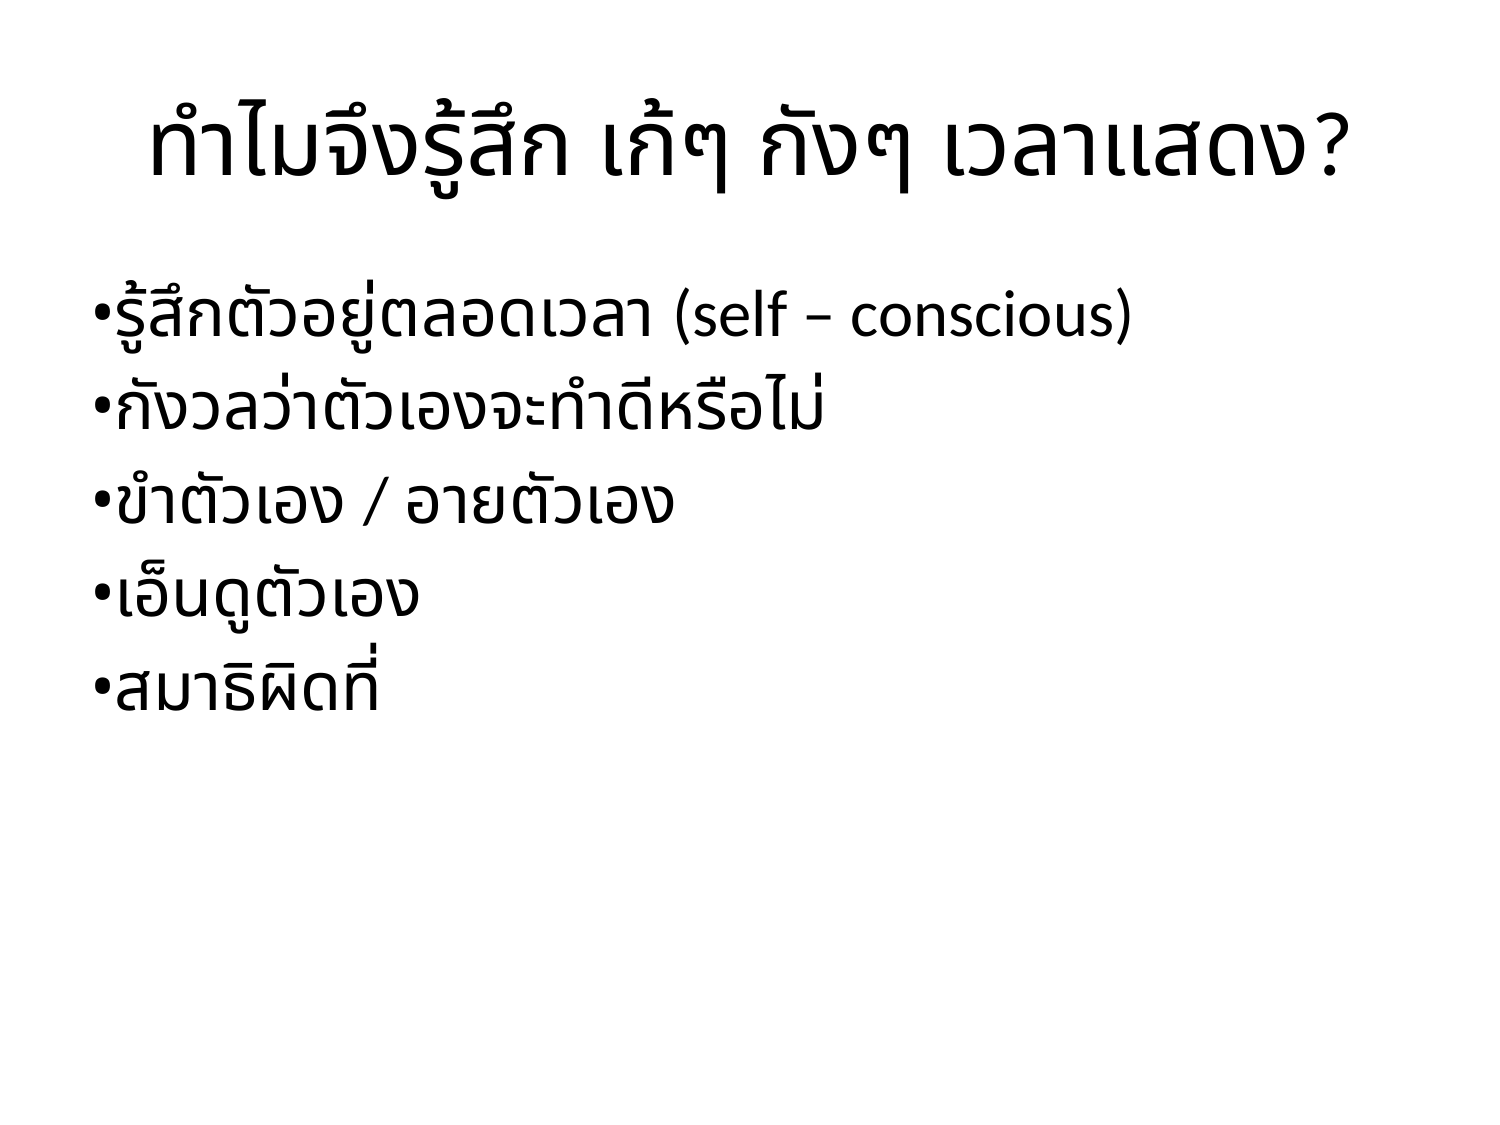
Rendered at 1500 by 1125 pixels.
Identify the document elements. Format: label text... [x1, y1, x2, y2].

list •รู้สึกตัวอยู่ตลอดเวลา (self – conscious) •กังวลว่าตัวเองจะทำดีหรือไม่ •ขำตัวเอง / อายตัวเอง •เอ็นดูตัวเอง •สมาธิผิดที่ [75, 262, 1425, 1005]
title ทำไมจึงรู้สึก เก้ๆ กังๆ เวลาแสดง? [75, 45, 1425, 233]
